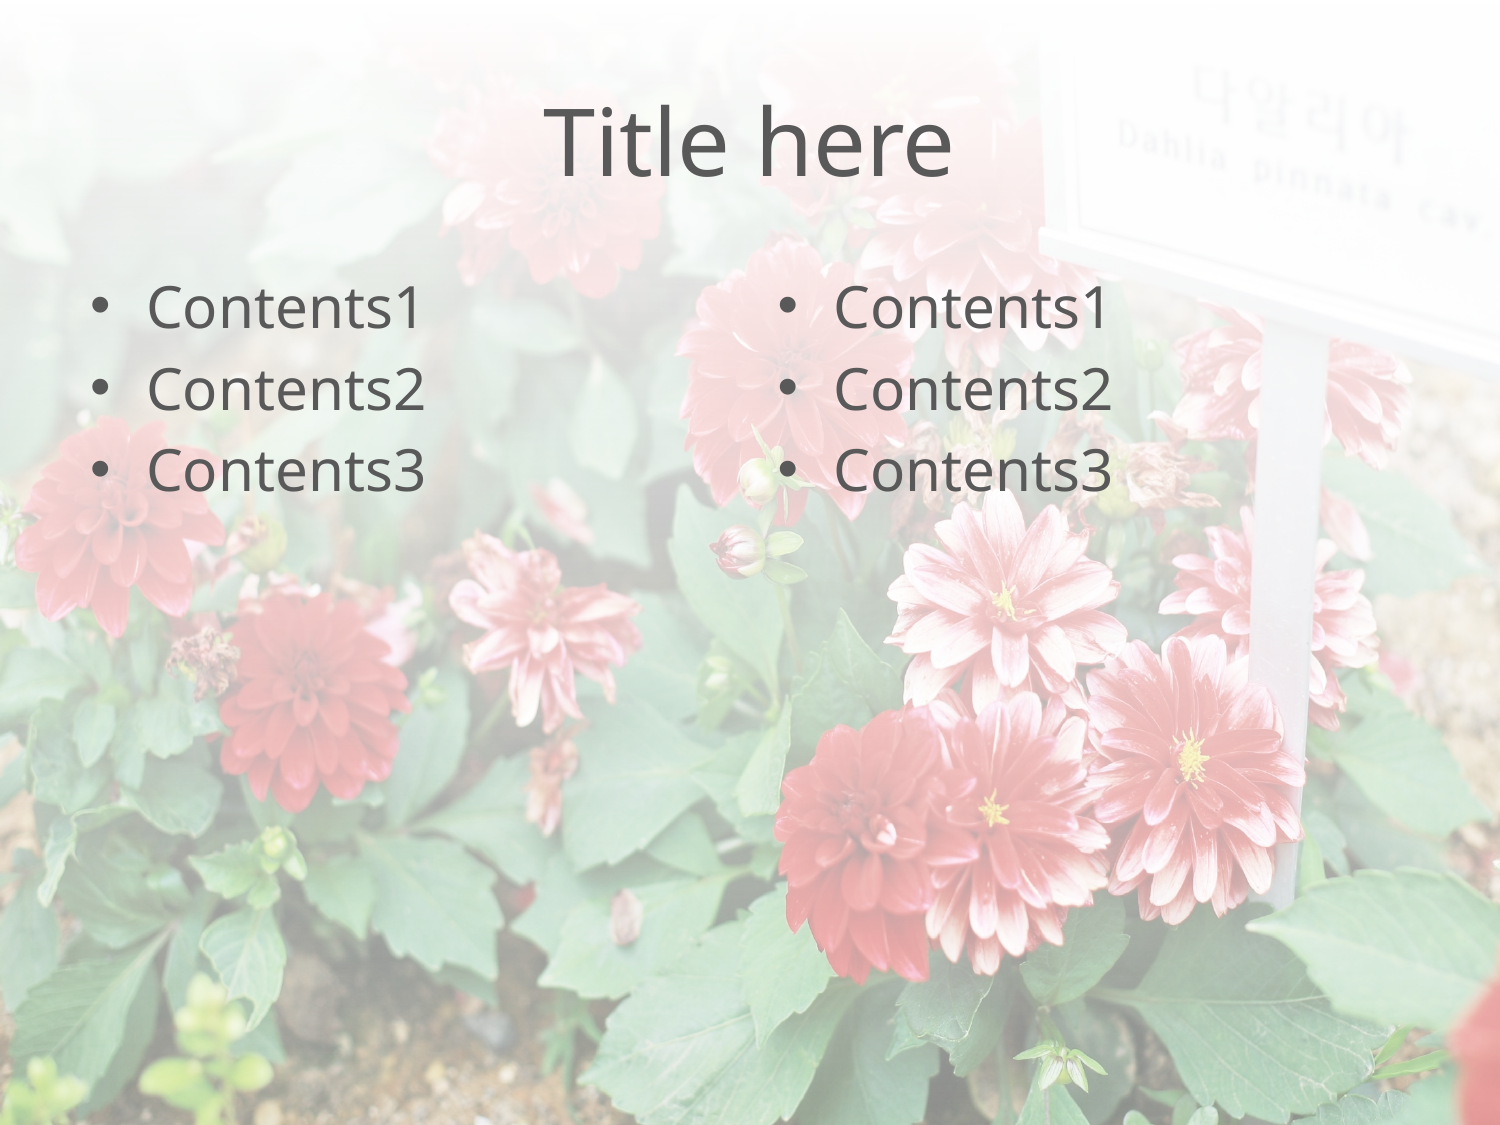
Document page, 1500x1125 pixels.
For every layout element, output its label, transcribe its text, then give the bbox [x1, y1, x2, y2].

text_box [0, 0, 1500, 1125]
list Contents1 Contents2 Contents3 [762, 262, 1425, 1005]
list Contents1 Contents2 Contents3 [75, 262, 738, 1005]
title Title here [75, 45, 1425, 233]
